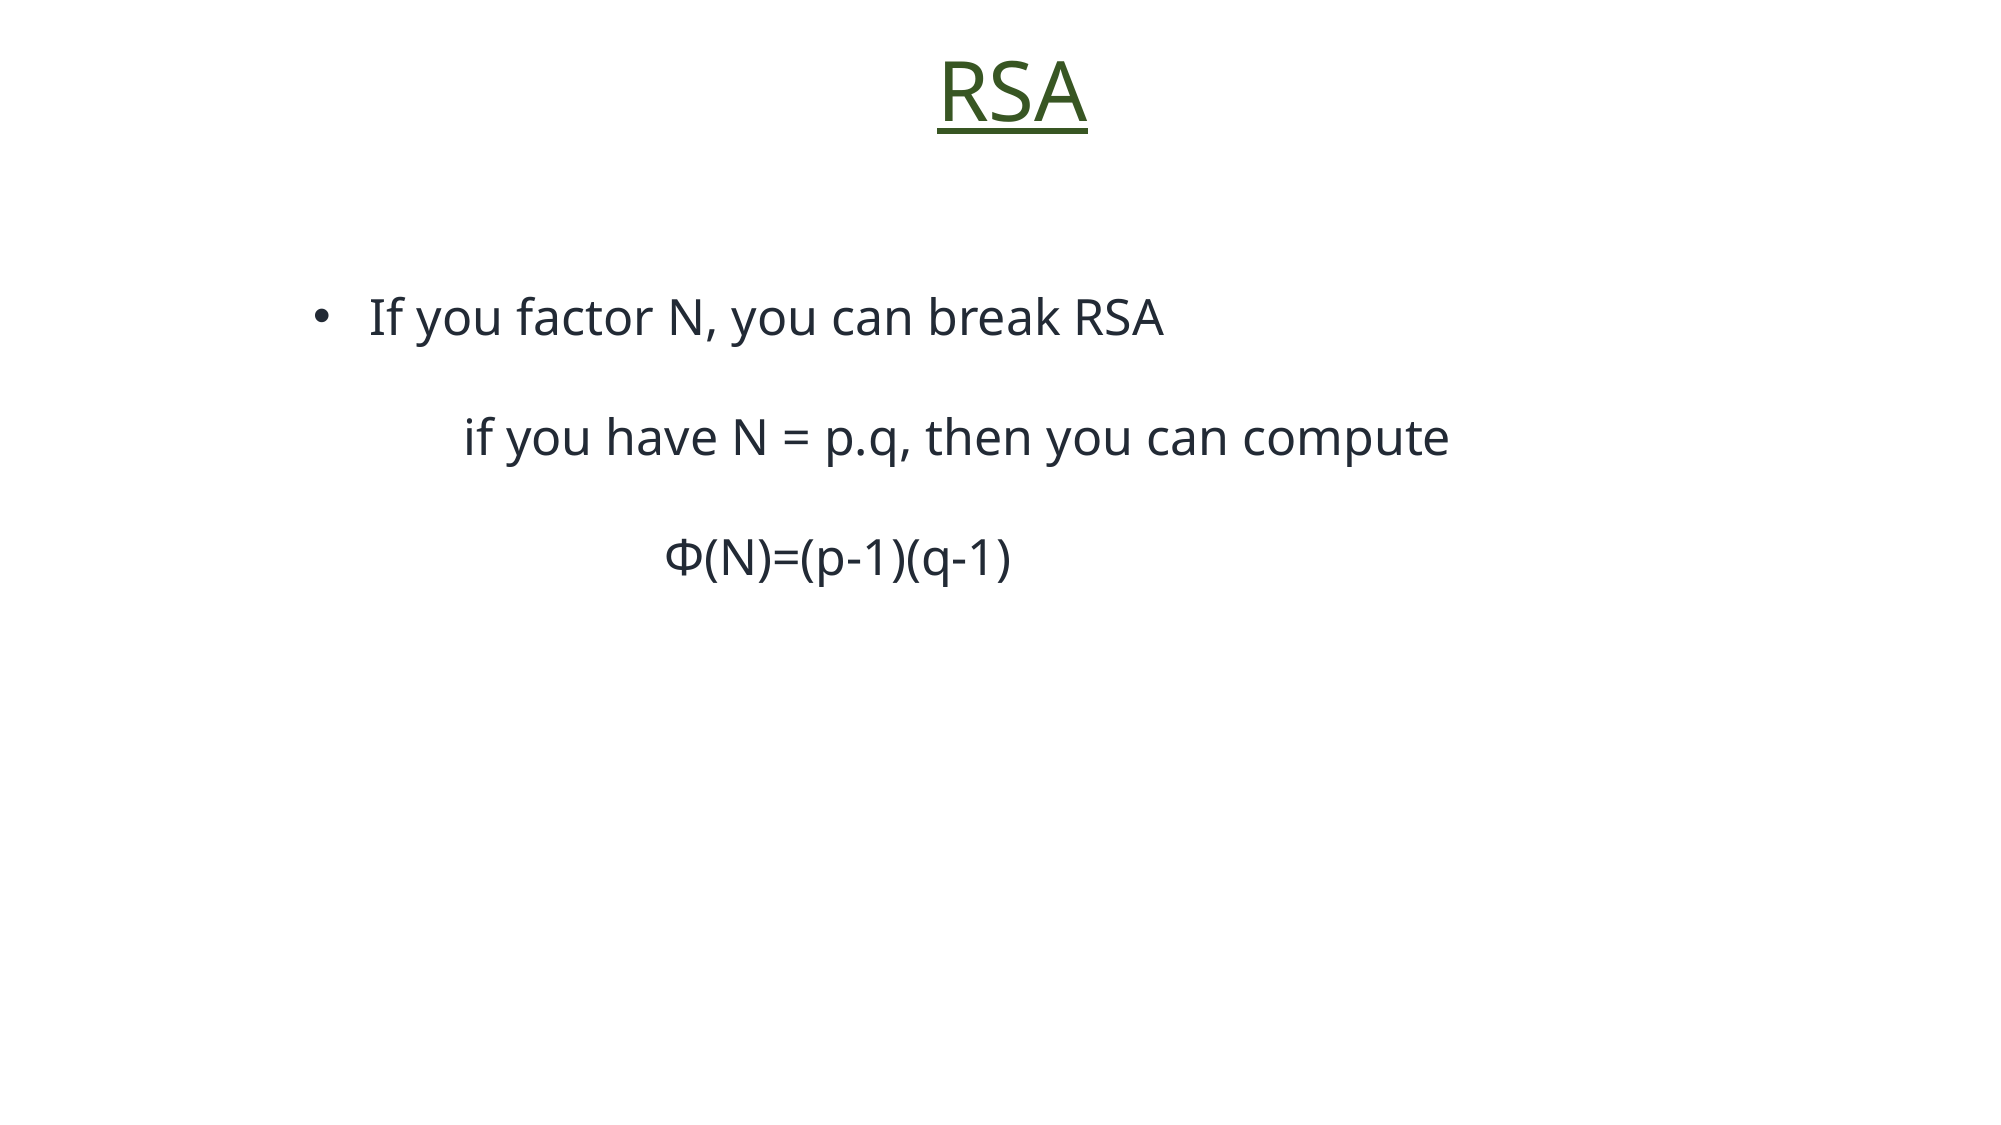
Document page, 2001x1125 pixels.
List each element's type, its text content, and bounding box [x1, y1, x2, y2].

text_box If you factor N, you can break RSA if you have N = p.q, then you can compute Φ(N)=(p-1)(q-1) [298, 277, 1711, 713]
text_box RSA [450, 30, 1575, 146]
